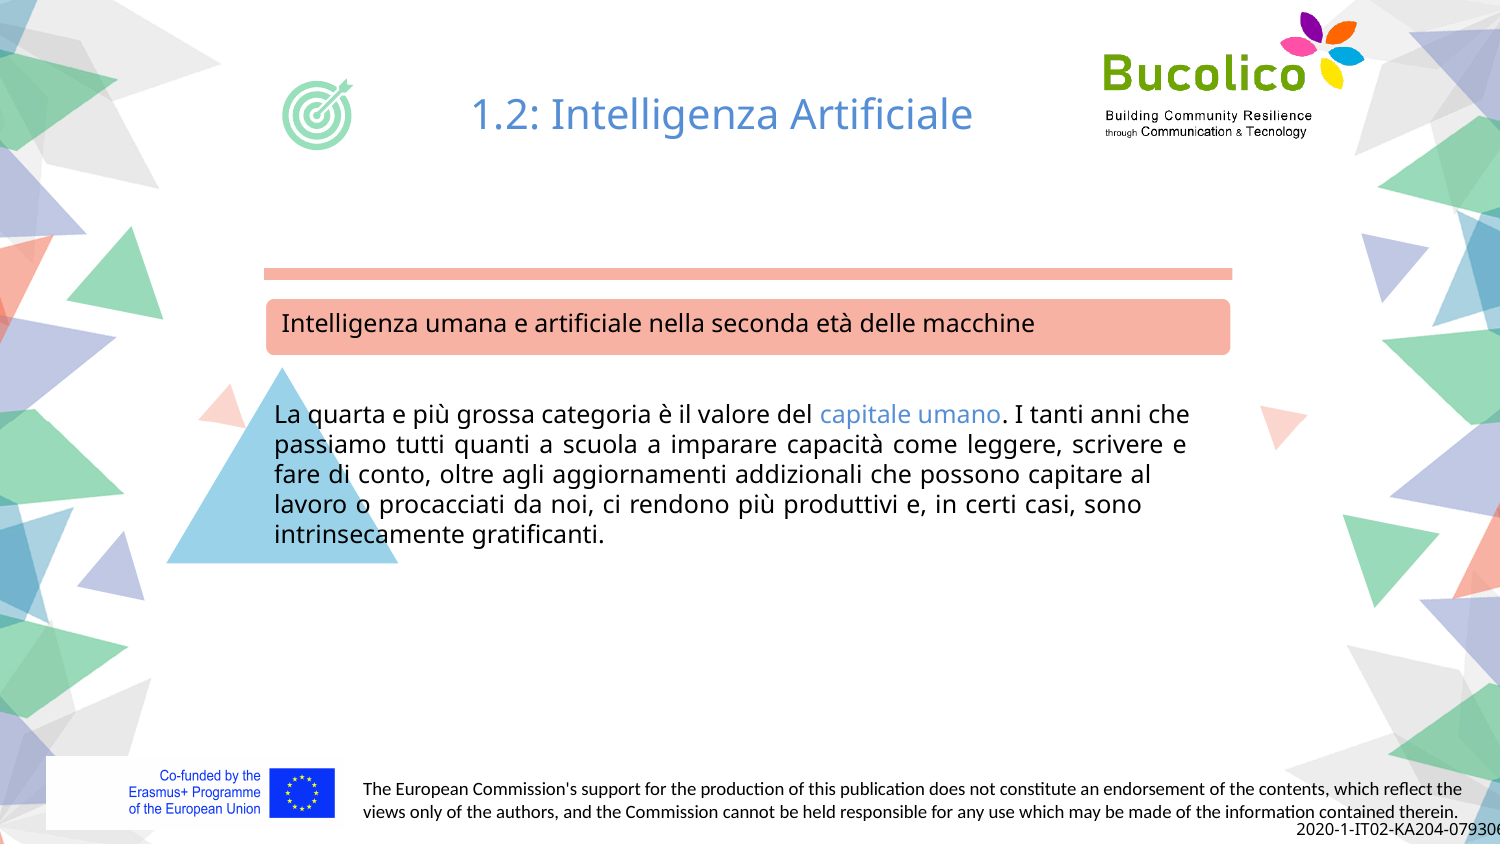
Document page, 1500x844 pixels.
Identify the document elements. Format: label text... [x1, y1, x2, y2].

text_box La quarta e più grossa categoria è il valore del capitale umano. I tanti anni che passiamo tutti quanti a scuola a imparare capacità come leggere, scrivere e fare di conto, oltre agli aggiornamenti addizionali che possono capitare al lavoro o procacciati da noi, ci rendono più produttivi e, in certi casi, sono intrinsecamente gratificanti. [259, 331, 1232, 556]
text_box [262, 266, 1235, 282]
text_box [280, 76, 356, 153]
text_box The European Commission's support for the production of this publication does not constitute an endorsement of the contents, which reflect the views only of the authors, and the Commission cannot be held responsible for any use which may be made of the information contained therein. [348, 769, 1486, 830]
picture [0, 0, 1500, 844]
list 1.2: Intelligenza Artificiale [410, 65, 1034, 161]
text_box Intelligenza umana e artificiale nella seconda età delle macchine [261, 294, 1235, 360]
text_box [164, 402, 401, 566]
